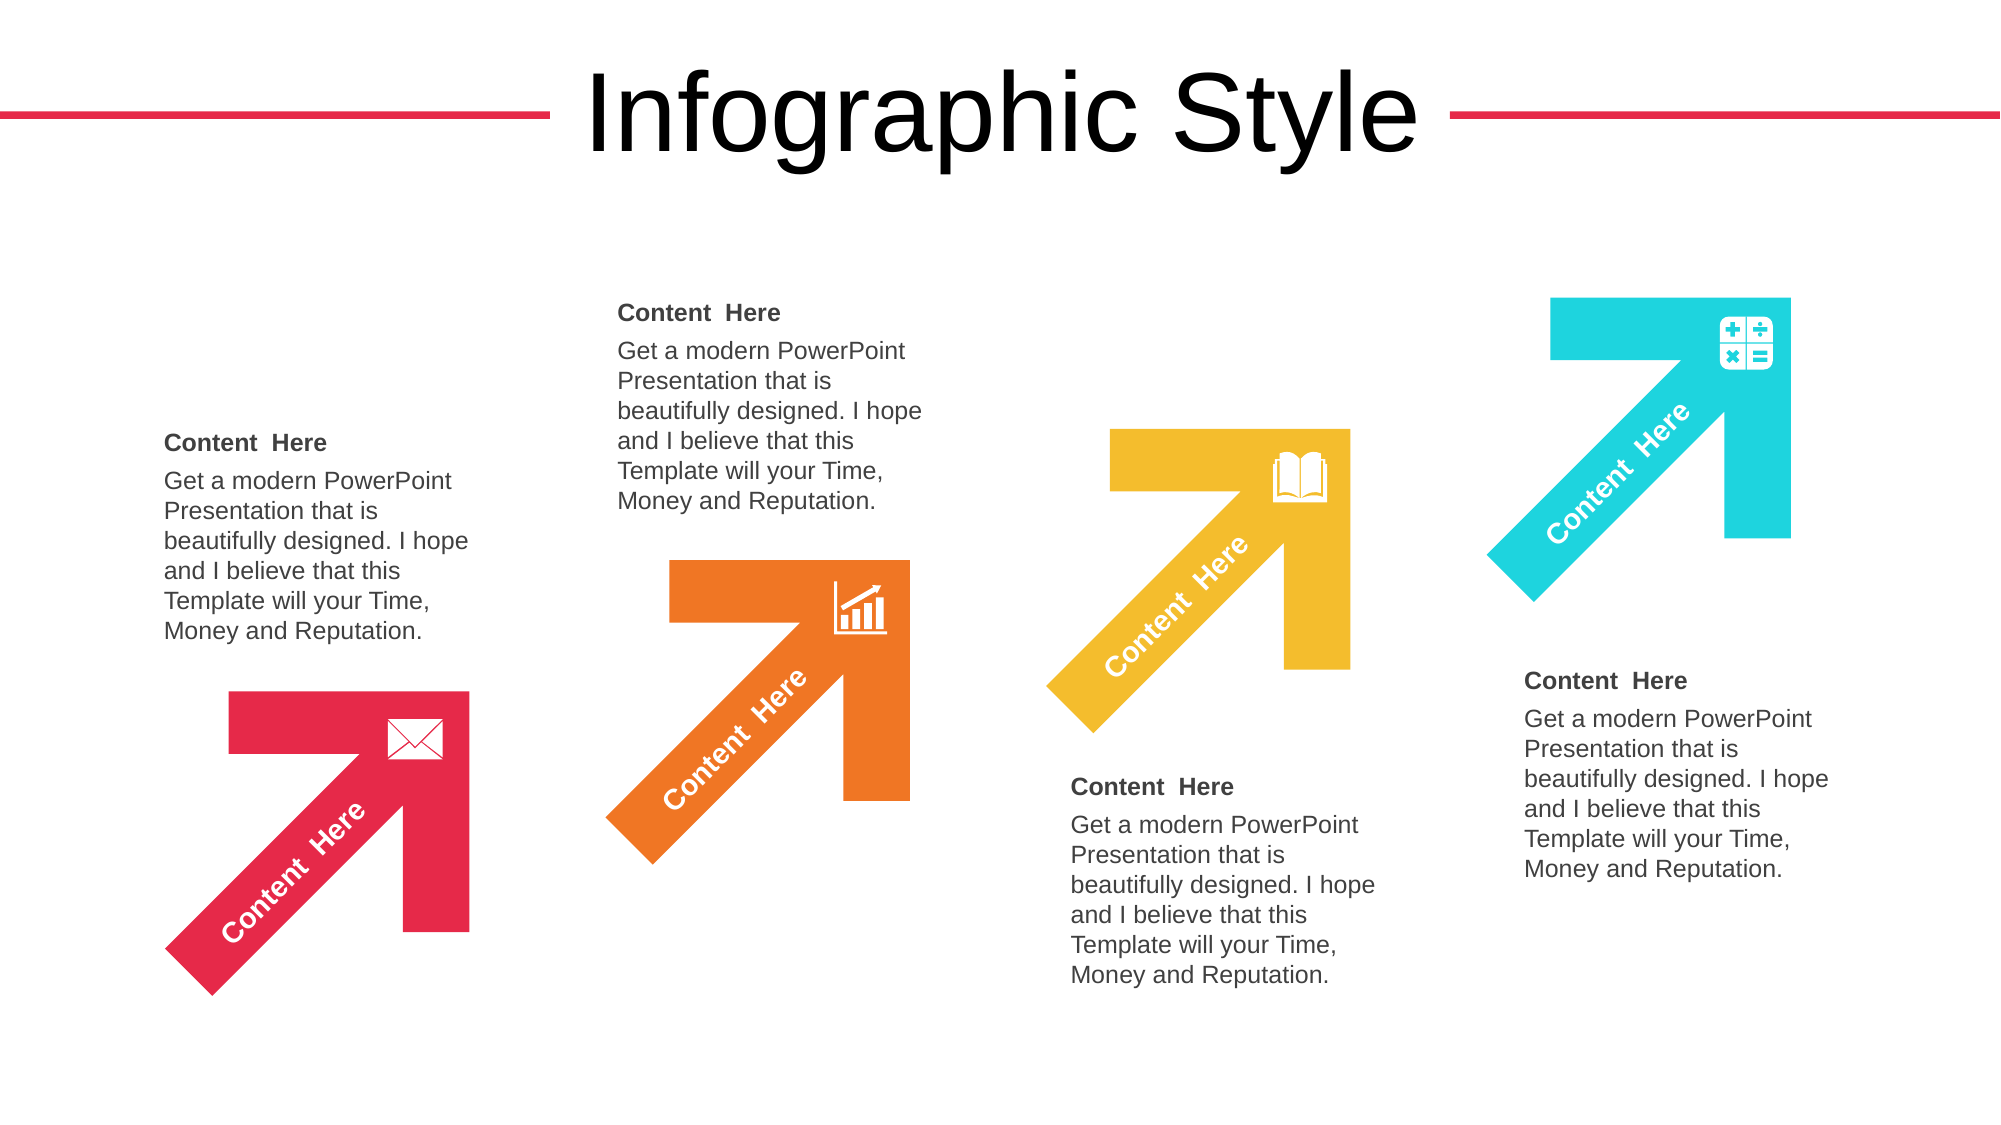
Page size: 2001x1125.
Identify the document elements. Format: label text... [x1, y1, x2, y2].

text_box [1509, 656, 1850, 893]
text_box Content Here [180, 759, 404, 983]
text_box [1485, 296, 1792, 604]
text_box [149, 418, 490, 655]
text_box Content Here [621, 626, 845, 850]
text_box [1718, 315, 1774, 371]
list Infographic Style [53, 46, 1952, 184]
text_box [384, 718, 446, 761]
text_box [833, 580, 888, 635]
text_box Content Here [1504, 361, 1729, 585]
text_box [602, 288, 944, 525]
text_box [163, 690, 471, 998]
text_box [1055, 762, 1397, 999]
text_box [1272, 450, 1329, 504]
text_box Content Here [1063, 493, 1287, 717]
text_box [1044, 427, 1352, 735]
text_box [604, 559, 911, 867]
